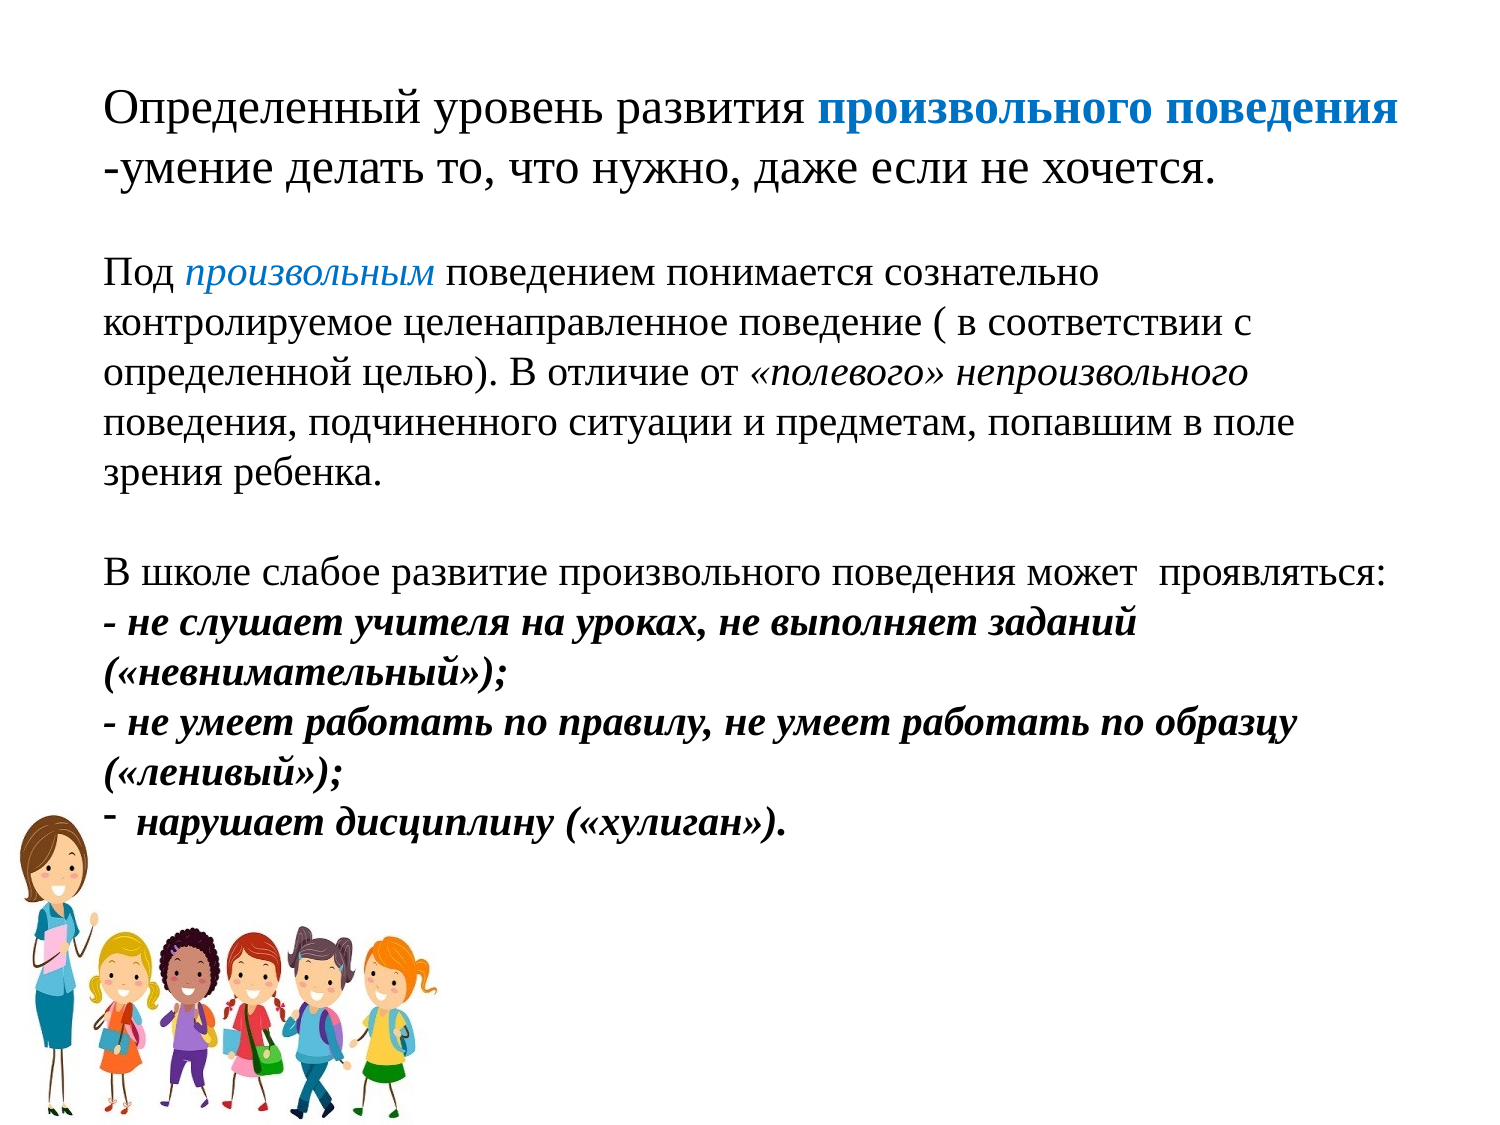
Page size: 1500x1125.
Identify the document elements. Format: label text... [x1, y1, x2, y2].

picture [14, 807, 441, 1125]
text_box Определенный уровень развития произвольного поведения -умение делать то, что нужно, даже если не хочется. Под произвольным поведением понимается сознательно контролируемое целенаправленное поведение ( в соответствии с определенной целью). В отличие от «полевого» непроизвольного поведения, подчиненного ситуации и предметам, попавшим в поле зрения ребенка. В школе слабое развитие произвольного поведения может проявляться: - не слушает учителя на уроках, не выполняет заданий («невнимательный»); - не умеет работать по правилу, не умеет работать по образцу («ленивый»); нарушает дисциплину («хулиган»). [95, 16, 1410, 852]
